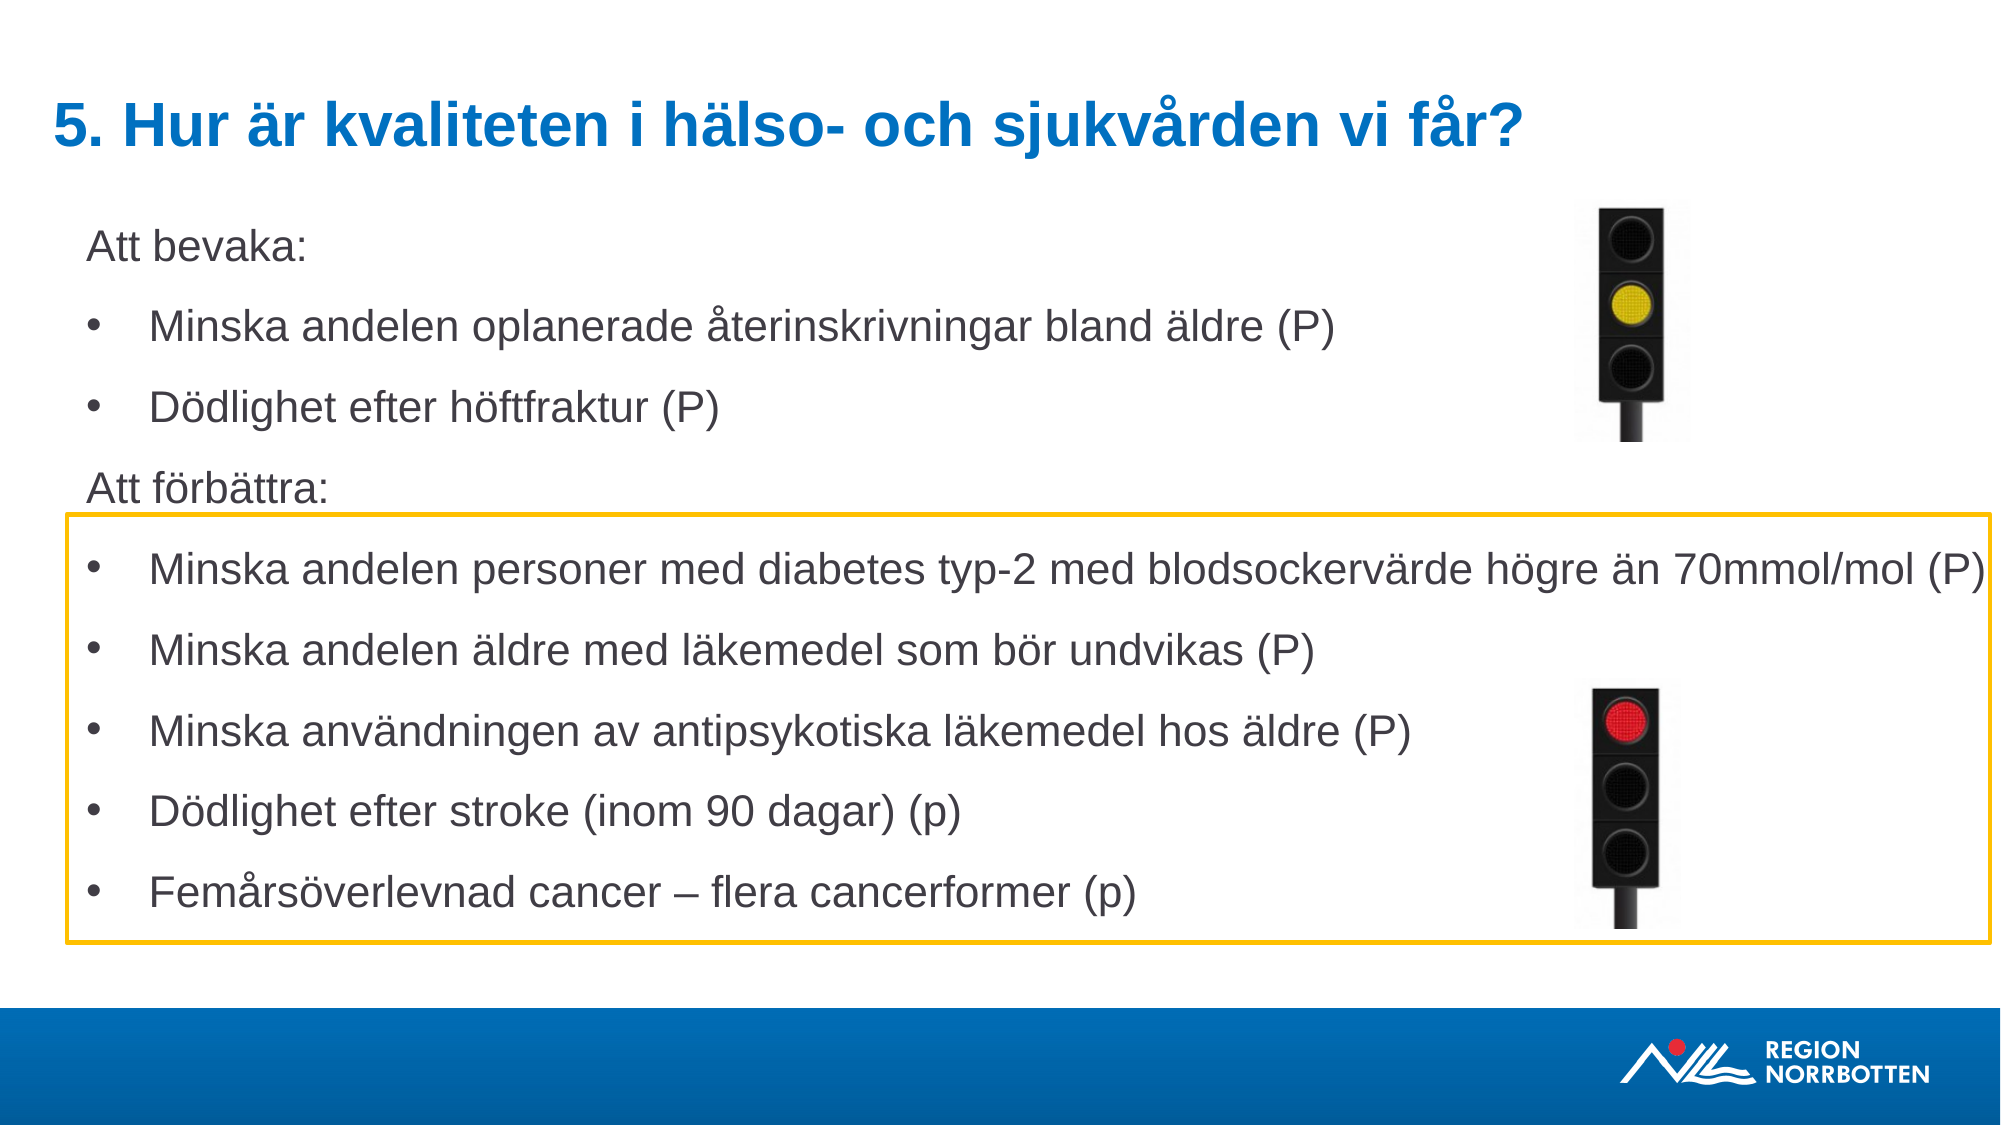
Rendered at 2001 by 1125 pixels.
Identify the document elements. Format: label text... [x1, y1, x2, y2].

text_box [66, 514, 1990, 943]
picture [0, 1008, 2001, 1125]
list Att bevaka: Minska andelen oplanerade återinskrivningar bland äldre (P) Dödlighet efter höftfraktur (P) Att förbättra: Minska andelen personer med diabetes typ-2 med blodsockervärde högre än 70mmol/mol (P) Minska andelen äldre med läkemedel som bör undvikas (P) Minska användningen av antipsykotiska läkemedel hos äldre (P) Dödlighet efter stroke (inom 90 dagar) (p) Femårsöverlevnad cancer – flera cancerformer (p) [71, 203, 2000, 868]
picture [1574, 678, 1682, 930]
title 5. Hur är kvaliteten i hälso- och sjukvården vi får? [38, 0, 1810, 167]
picture [1574, 198, 1691, 442]
